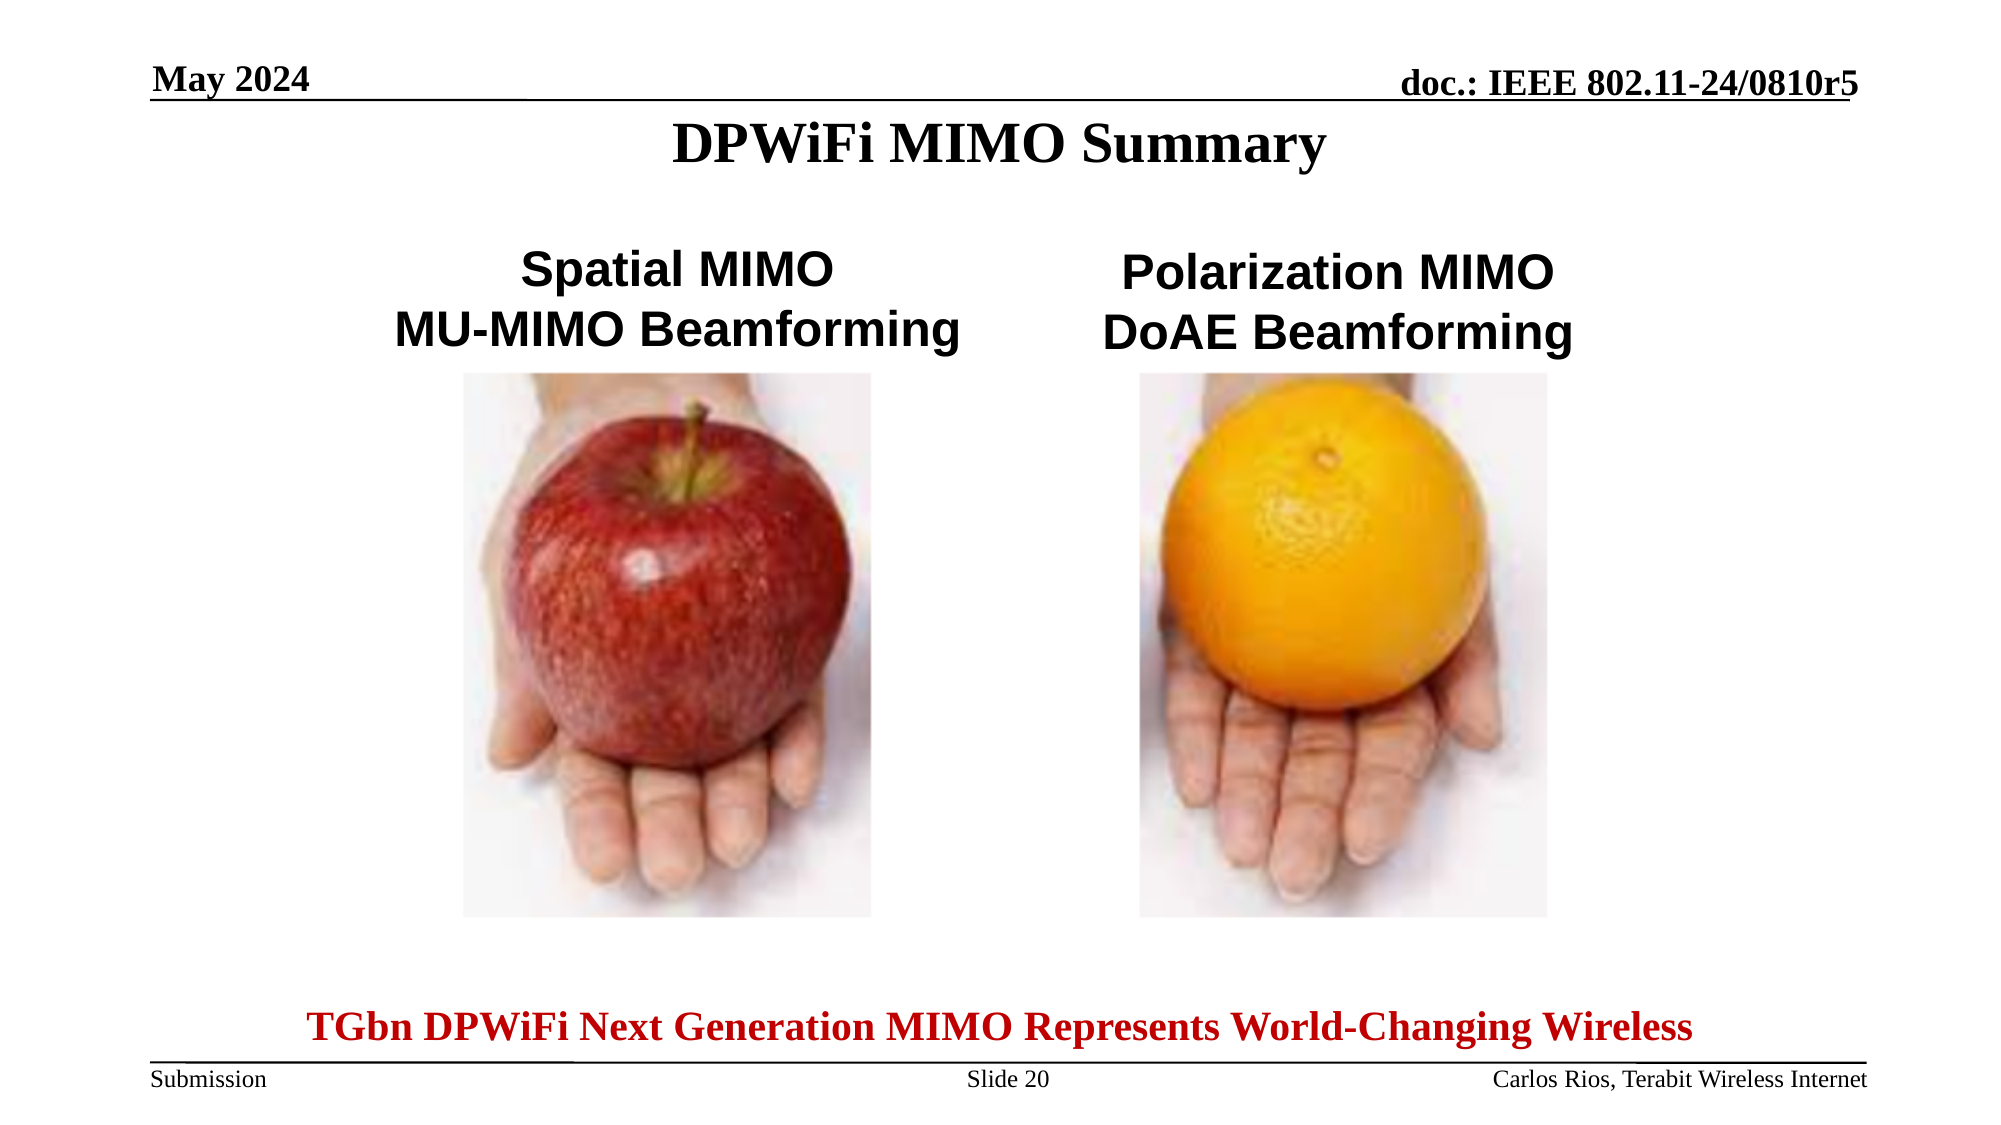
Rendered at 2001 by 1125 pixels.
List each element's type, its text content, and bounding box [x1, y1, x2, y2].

footer Carlos Rios, Terabit Wireless Internet [1171, 1083, 1869, 1093]
text_box Spatial MIMO MU-MIMO Beamforming [355, 229, 1000, 365]
text_box TGbn DPWiFi Next Generation MIMO Represents World-Changing Wireless [0, 991, 2000, 1083]
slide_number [152, 54, 563, 100]
picture [447, 336, 1569, 952]
text_box DPWiFi MIMO Summary [150, 104, 1850, 175]
slide_number Slide 20 [950, 1083, 1067, 1123]
text_box Polarization MIMO DoAE Beamforming [1016, 232, 1661, 368]
